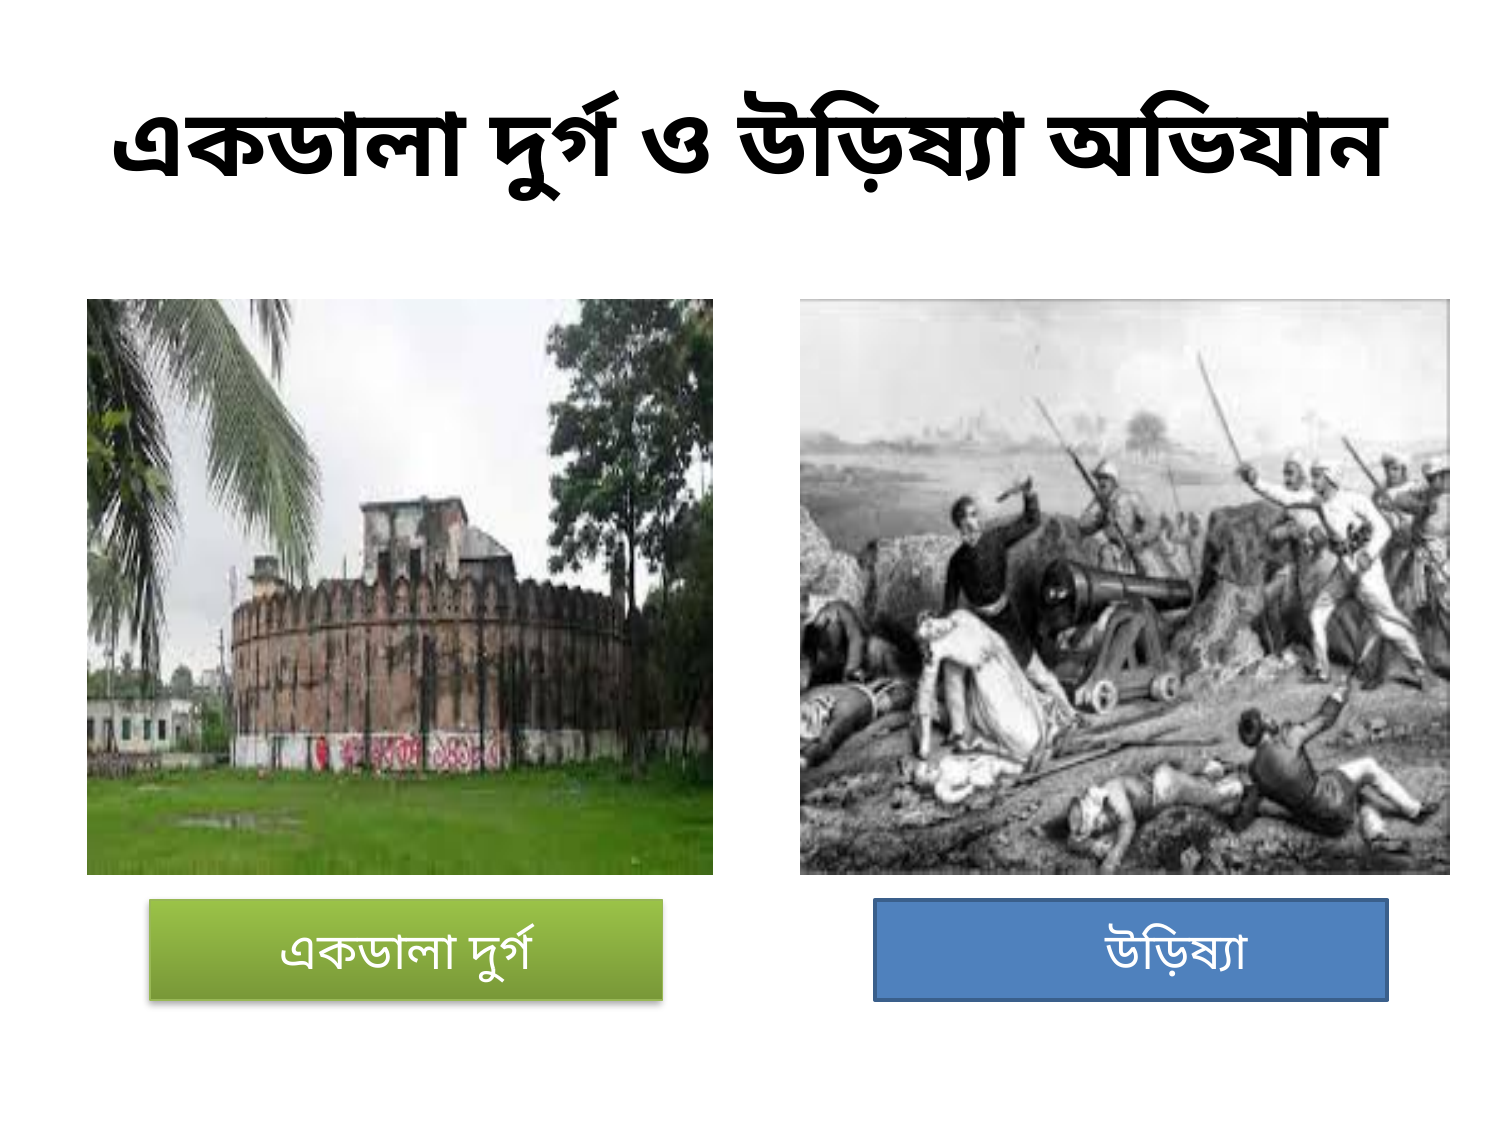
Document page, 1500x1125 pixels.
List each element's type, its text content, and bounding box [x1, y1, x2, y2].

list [799, 299, 1451, 876]
title একডালা দুর্গ ও উড়িষ্যা অভিযান [75, 45, 1425, 233]
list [87, 299, 713, 876]
text_box একডালা দুর্গ [149, 899, 663, 1001]
text_box উড়িষ্যা [873, 898, 1389, 1002]
